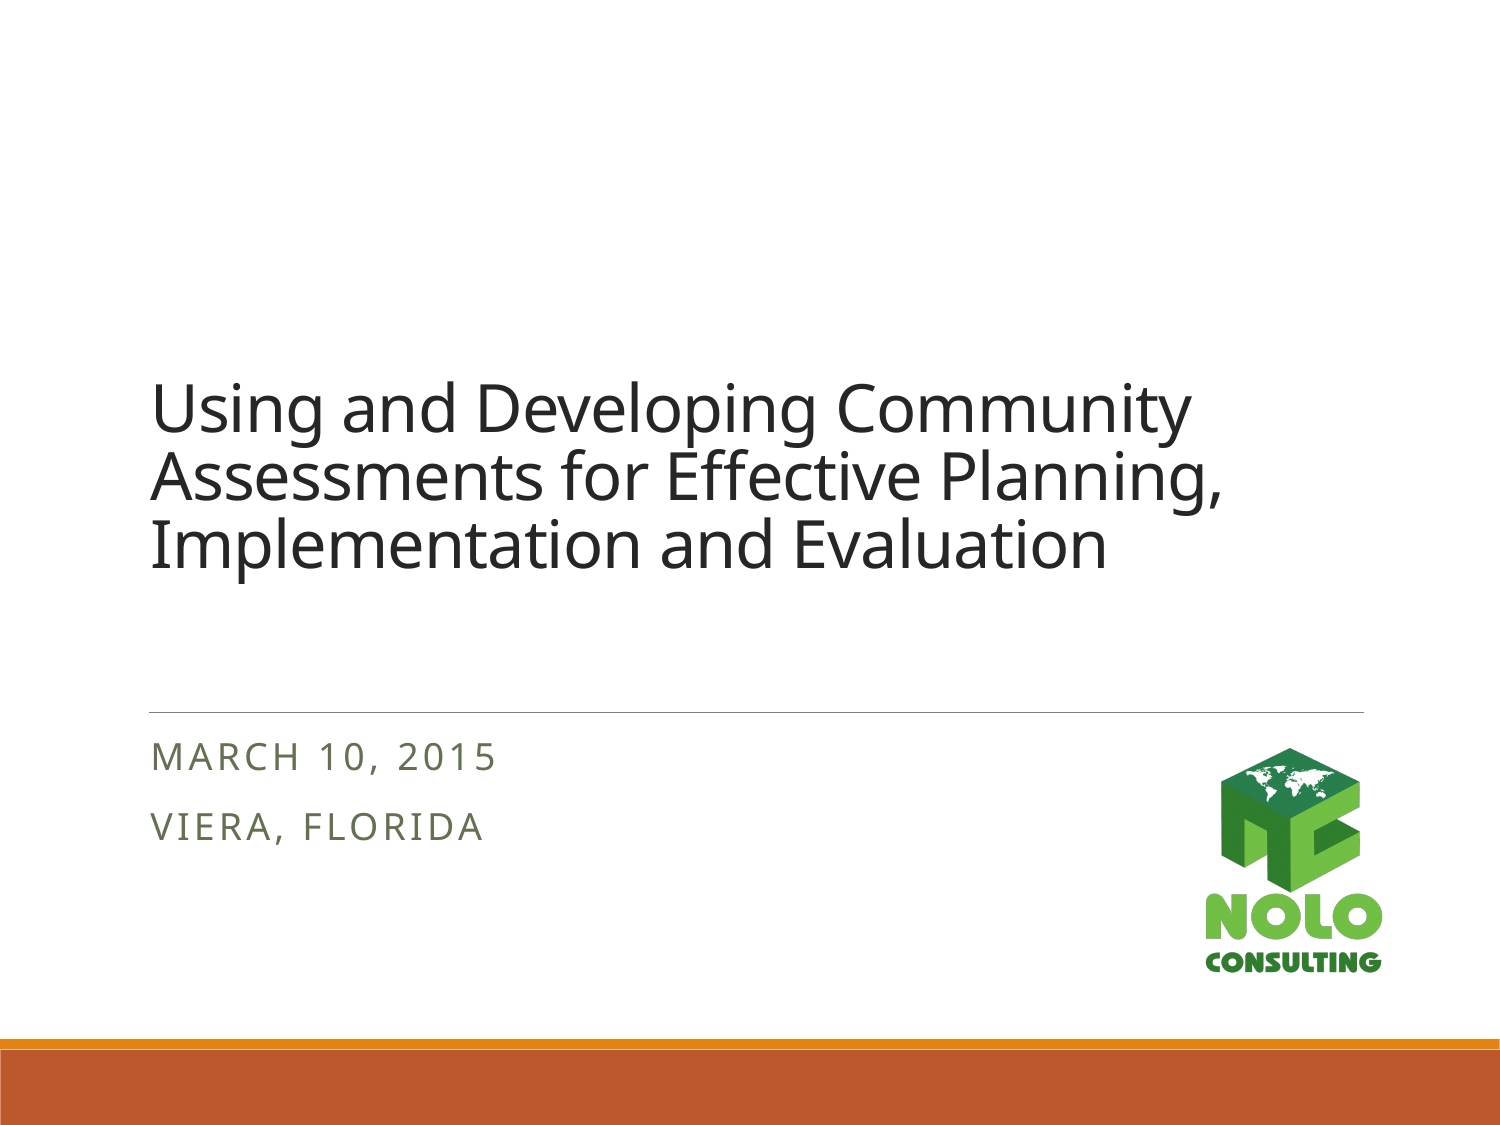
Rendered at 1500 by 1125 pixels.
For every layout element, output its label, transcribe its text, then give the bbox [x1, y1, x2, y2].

subtitle March 10, 2015 VIera, Florida [135, 730, 1373, 919]
picture [1182, 734, 1406, 998]
title Using and Developing Community Assessments for Effective Planning, Implementation and Evaluation [135, 348, 1411, 590]
